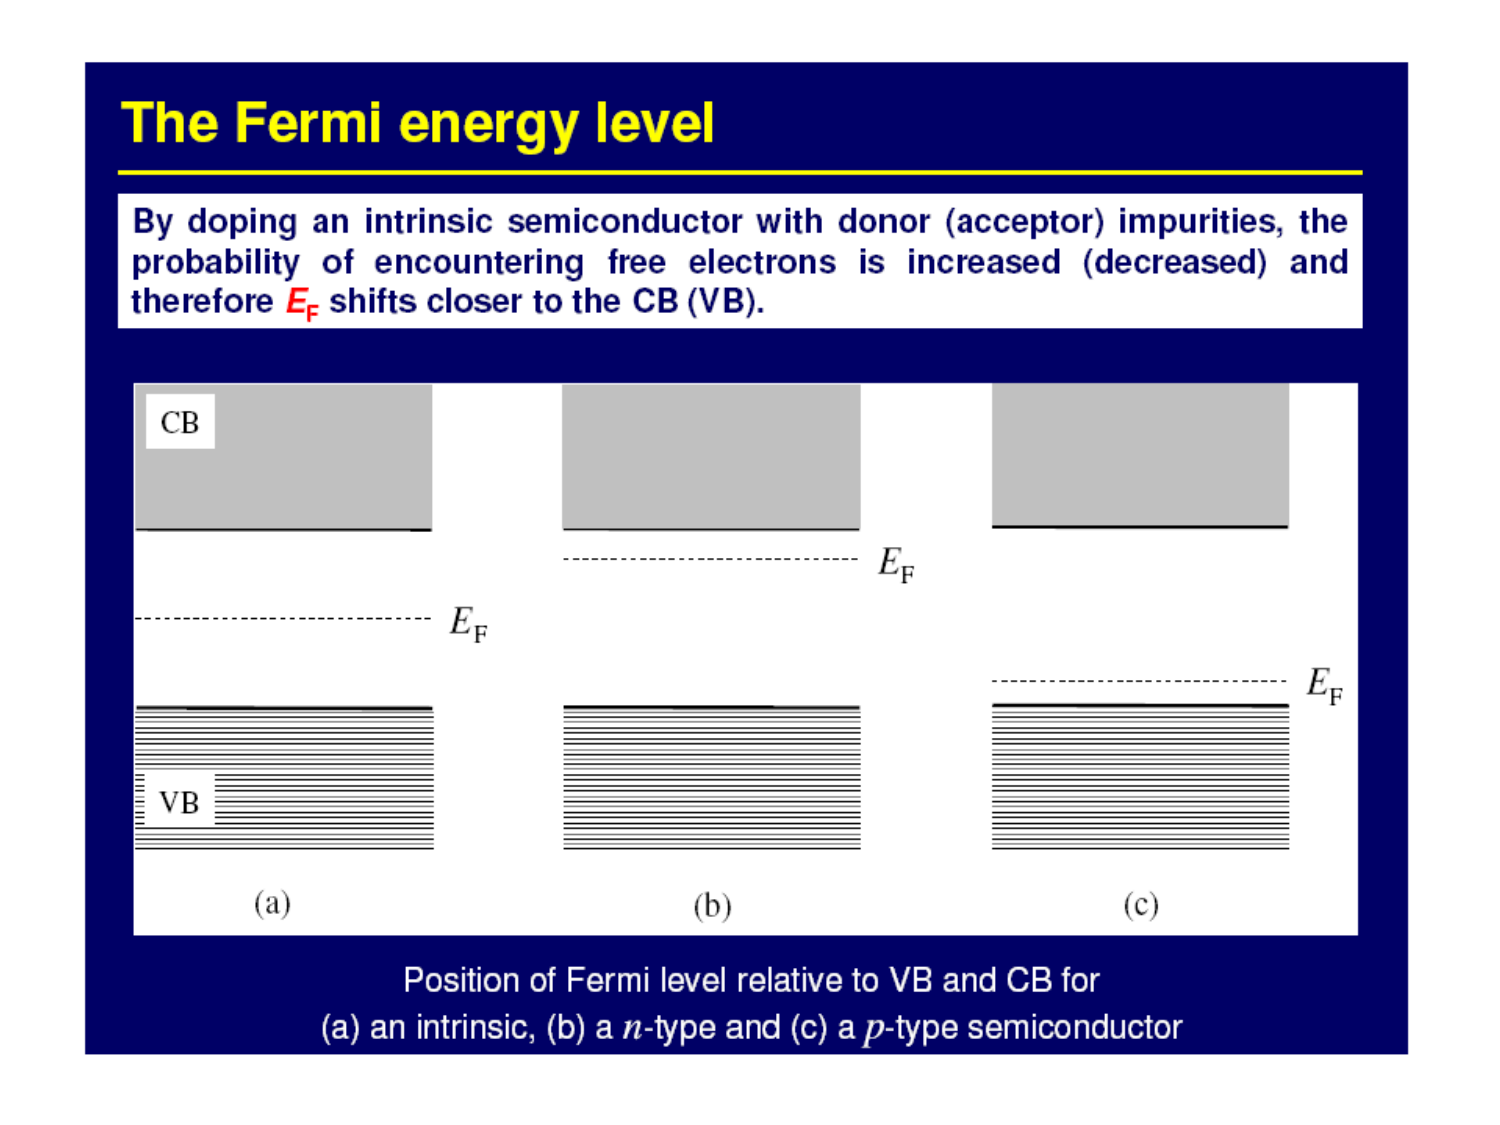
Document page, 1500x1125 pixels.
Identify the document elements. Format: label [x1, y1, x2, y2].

picture [76, 50, 1424, 1075]
